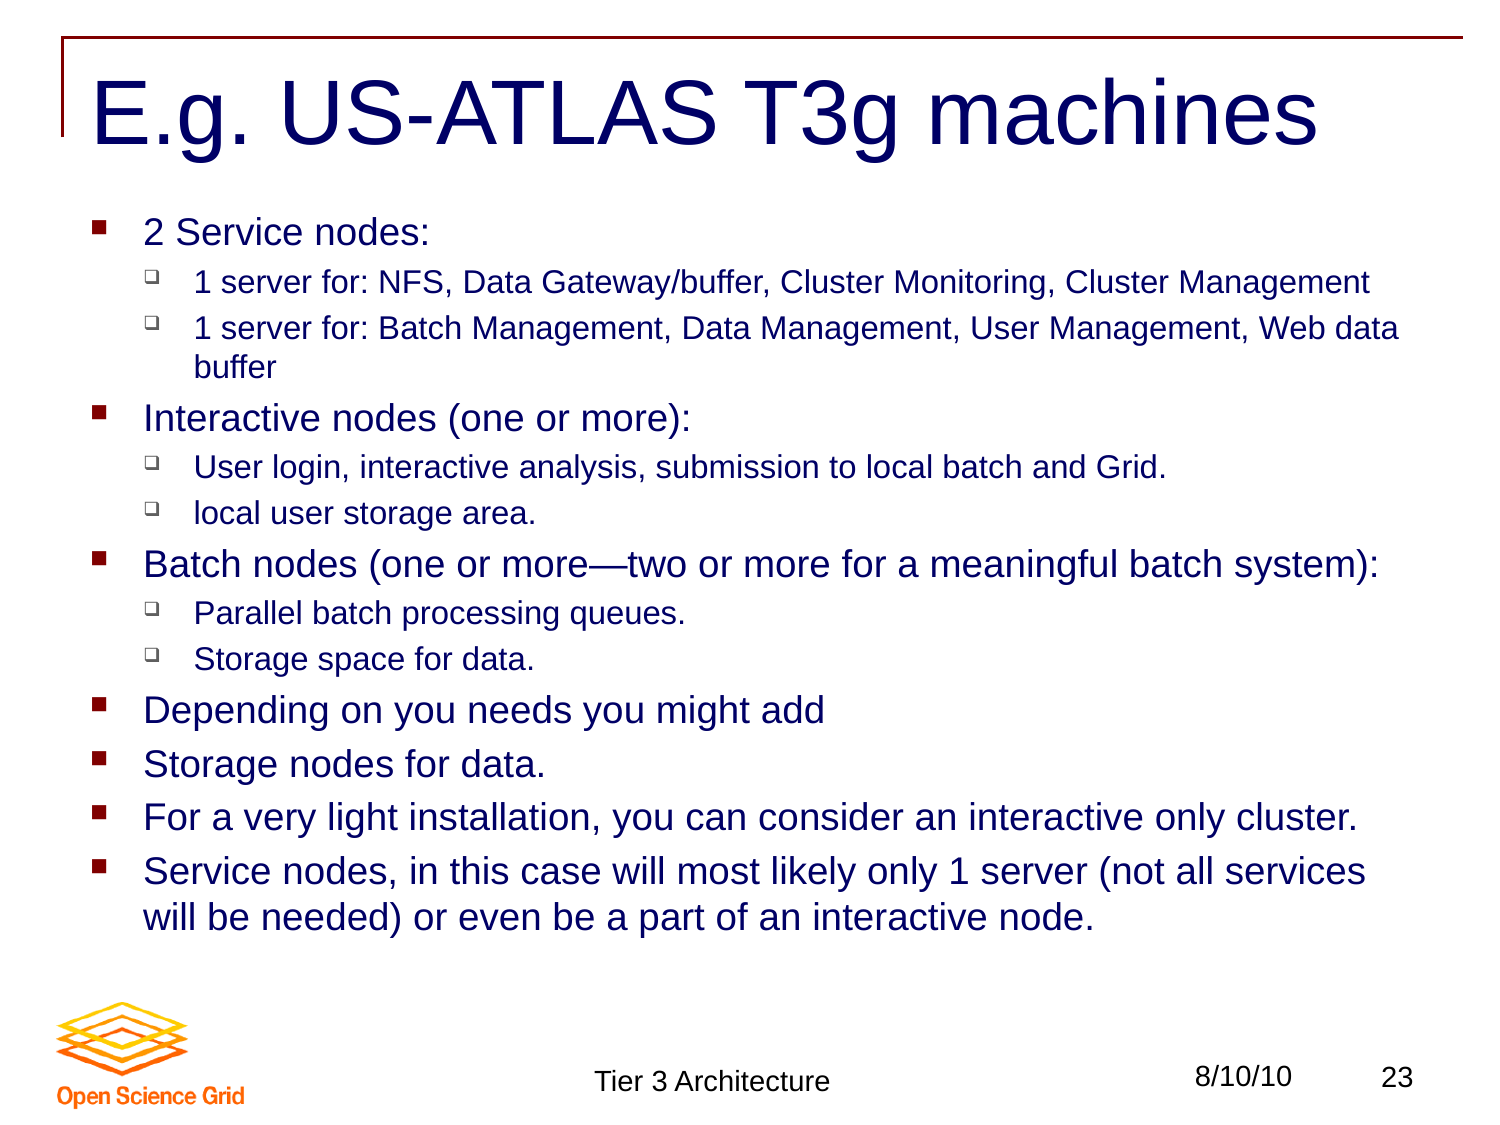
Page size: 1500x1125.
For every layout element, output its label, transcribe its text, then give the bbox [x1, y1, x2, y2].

title E.g. US-ATLAS T3g machines [74, 45, 1426, 188]
list 2 Service nodes: 1 server for: NFS, Data Gateway/buffer, Cluster Monitoring, Cluster Management 1 server for: Batch Management, Data Management, User Management, Web data buffer Interactive nodes (one or more): User login, interactive analysis, submission to local batch and Grid. local user storage area. Batch nodes (one or more—two or more for a meaningful batch system): Parallel batch processing queues. Storage space for data. Depending on you needs you might add Storage nodes for data. For a very light installation, you can consider an interactive only cluster. Service nodes, in this case will most likely only 1 server (not all services will be needed) or even be a part of an interactive node. [74, 199, 1426, 1006]
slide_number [1174, 1049, 1313, 1101]
footer Tier 3 Architecture [262, 1049, 1163, 1105]
slide_number 23 [1324, 1049, 1436, 1101]
picture [37, 980, 263, 1125]
